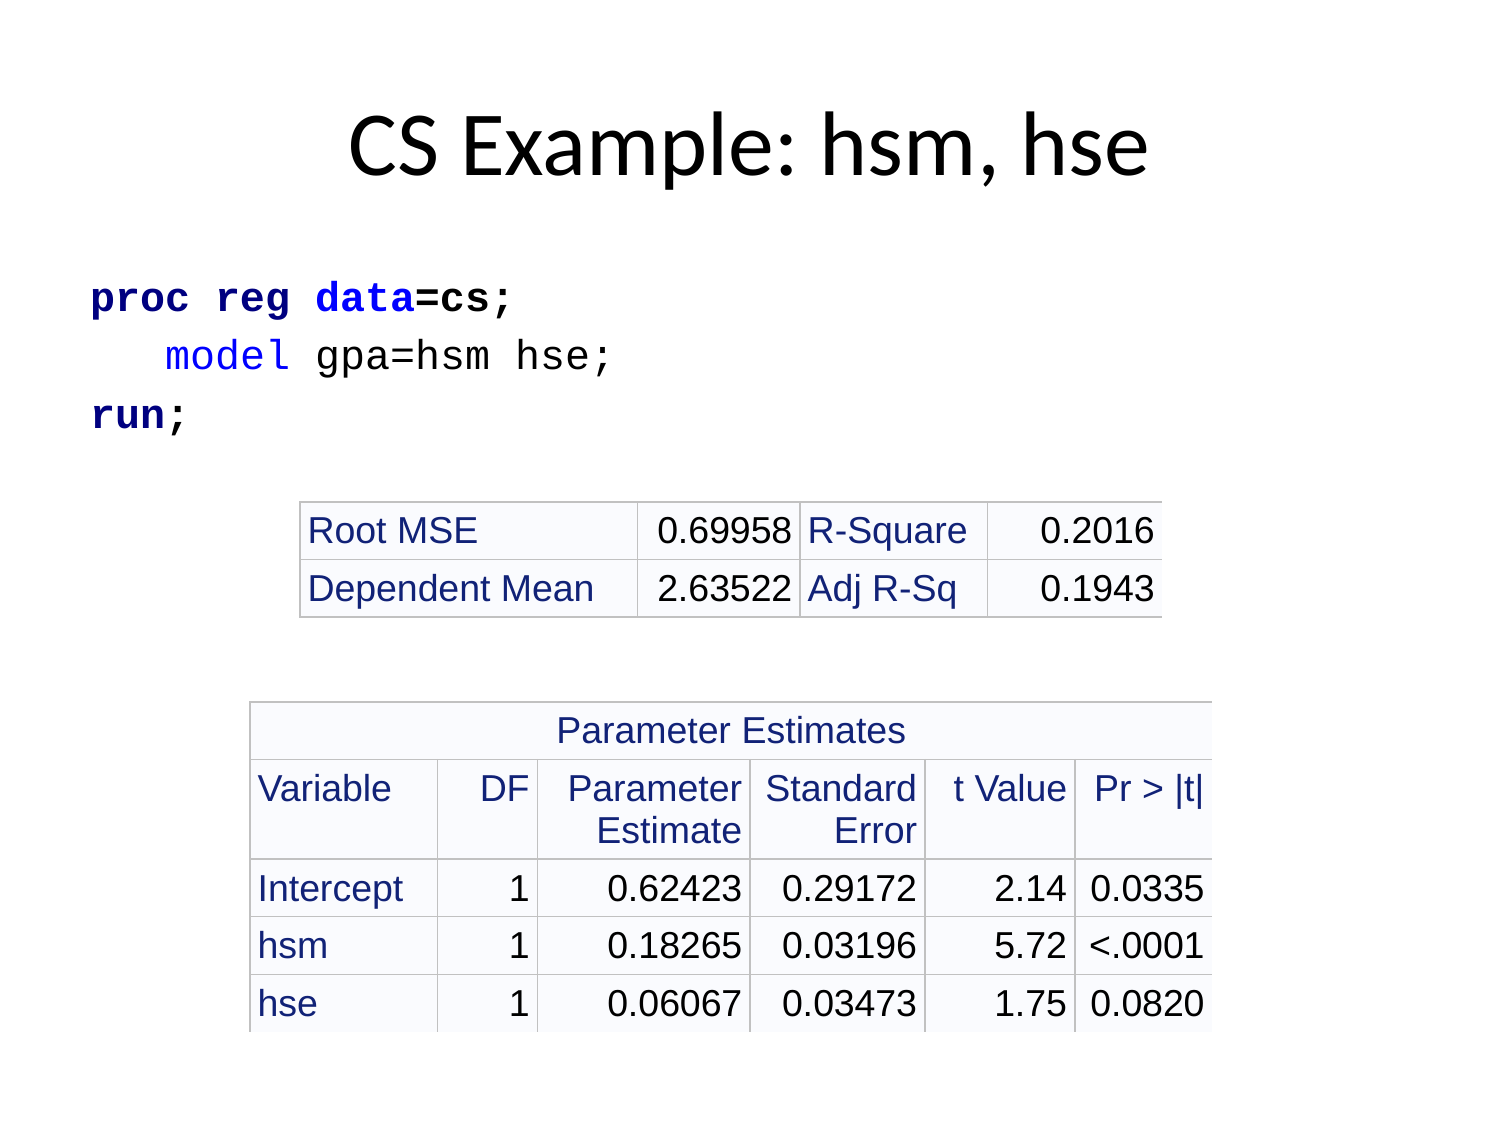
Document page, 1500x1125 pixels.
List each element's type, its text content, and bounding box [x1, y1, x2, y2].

table_cell 0.0820 [1076, 975, 1212, 1032]
table_cell hse [251, 975, 437, 1032]
table_cell Variable [251, 760, 437, 858]
table_cell 0.06067 [538, 975, 749, 1032]
table_cell Intercept [251, 860, 437, 916]
table_cell hsm [251, 917, 437, 974]
list proc reg data=cs; model gpa=hsm hse; run; [75, 262, 1500, 1005]
table_cell 0.1943 [988, 560, 1162, 616]
table_cell 0.18265 [538, 917, 749, 974]
table_cell 1.75 [926, 975, 1074, 1032]
table_cell Standard Error [751, 760, 924, 858]
table_header Parameter Estimates [251, 703, 1212, 759]
table_cell Parameter Estimate [538, 760, 749, 858]
table_cell t Value [926, 760, 1074, 858]
table_cell 0.03196 [751, 917, 924, 974]
table_cell 2.14 [926, 860, 1074, 916]
table_cell Pr > |t| [1076, 760, 1212, 858]
text_box [815, 362, 835, 558]
table_cell 0.62423 [538, 860, 749, 916]
table_cell 0.03473 [751, 975, 924, 1032]
table_cell Adj R-Sq [801, 560, 987, 616]
table_cell 1 [438, 860, 537, 916]
table_cell Dependent Mean [301, 560, 637, 616]
table_cell DF [438, 760, 537, 858]
title CS Example: hsm, hse [75, 45, 1425, 233]
table_cell 1 [438, 975, 537, 1032]
table_cell <.0001 [1076, 917, 1212, 974]
table_header Root MSE [301, 503, 637, 559]
table_cell 0.0335 [1076, 860, 1212, 916]
table_header R-Square [801, 503, 987, 559]
table_cell 0.29172 [751, 860, 924, 916]
table_header 0.2016 [988, 503, 1162, 559]
table_cell 2.63522 [638, 560, 799, 616]
table_header 0.69958 [638, 503, 799, 559]
table_cell 1 [438, 917, 537, 974]
table_cell 5.72 [926, 917, 1074, 974]
